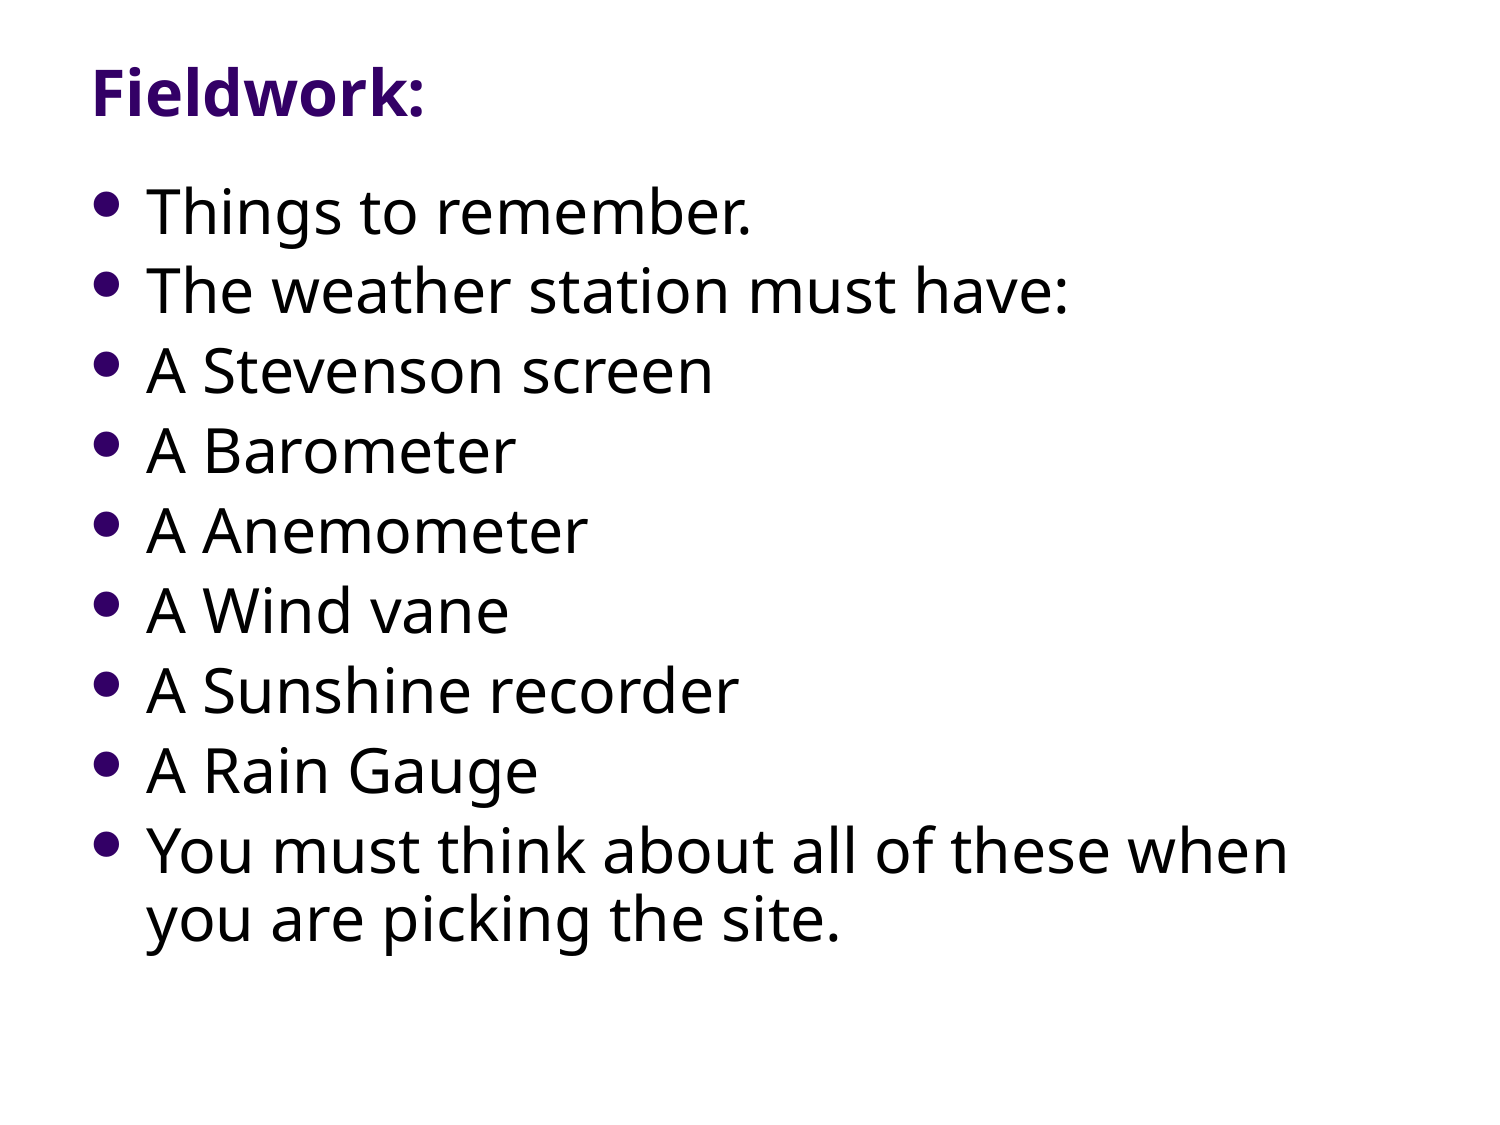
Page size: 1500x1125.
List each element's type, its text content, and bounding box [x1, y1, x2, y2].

list Things to remember. The weather station must have: A Stevenson screen A Barometer A Anemometer A Wind vane A Sunshine recorder A Rain Gauge You must think about all of these when you are picking the site. [75, 172, 1425, 1006]
title Fieldwork: [75, 20, 1313, 138]
